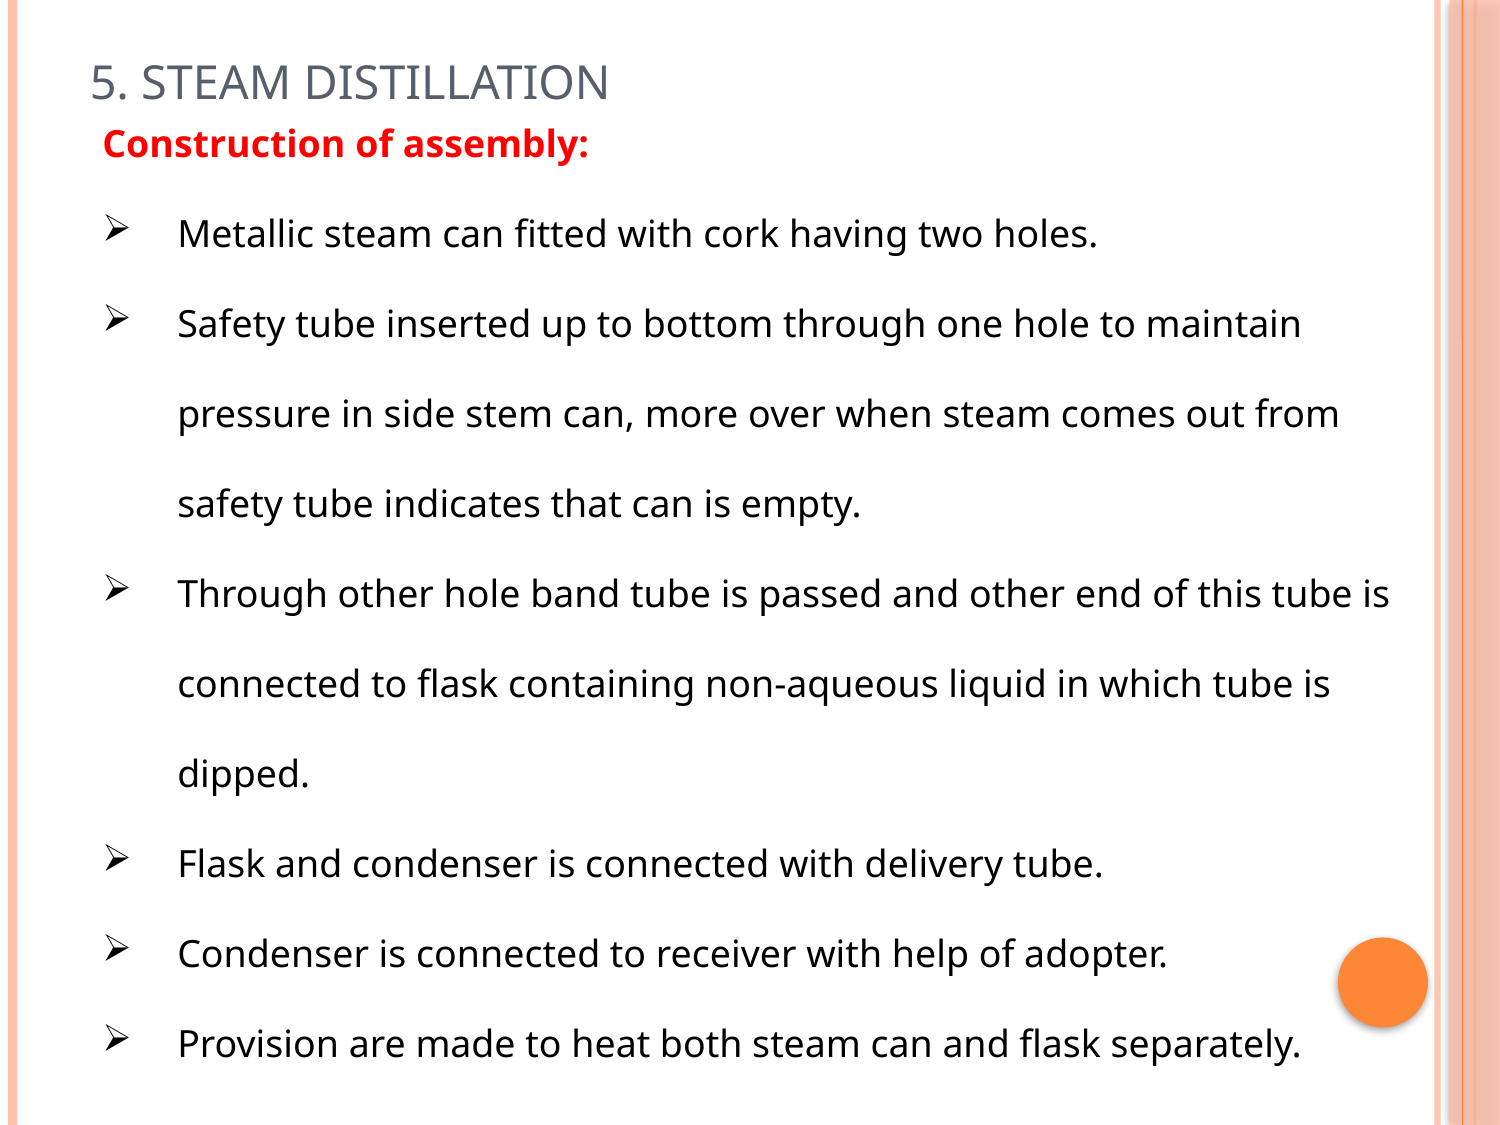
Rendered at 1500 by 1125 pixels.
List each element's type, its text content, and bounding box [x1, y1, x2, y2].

list [75, 162, 1425, 1100]
text_box Construction of assembly: Metallic steam can fitted with cork having two holes. Safety tube inserted up to bottom through one hole to maintain pressure in side stem can, more over when steam comes out from safety tube indicates that can is empty. Through other hole band tube is passed and other end of this tube is connected to flask containing non-aqueous liquid in which tube is dipped. Flask and condenser is connected with delivery tube. Condenser is connected to receiver with help of adopter. Provision are made to heat both steam can and flask separately. [87, 112, 1413, 1073]
title 5. Steam distillation [75, 45, 1300, 150]
